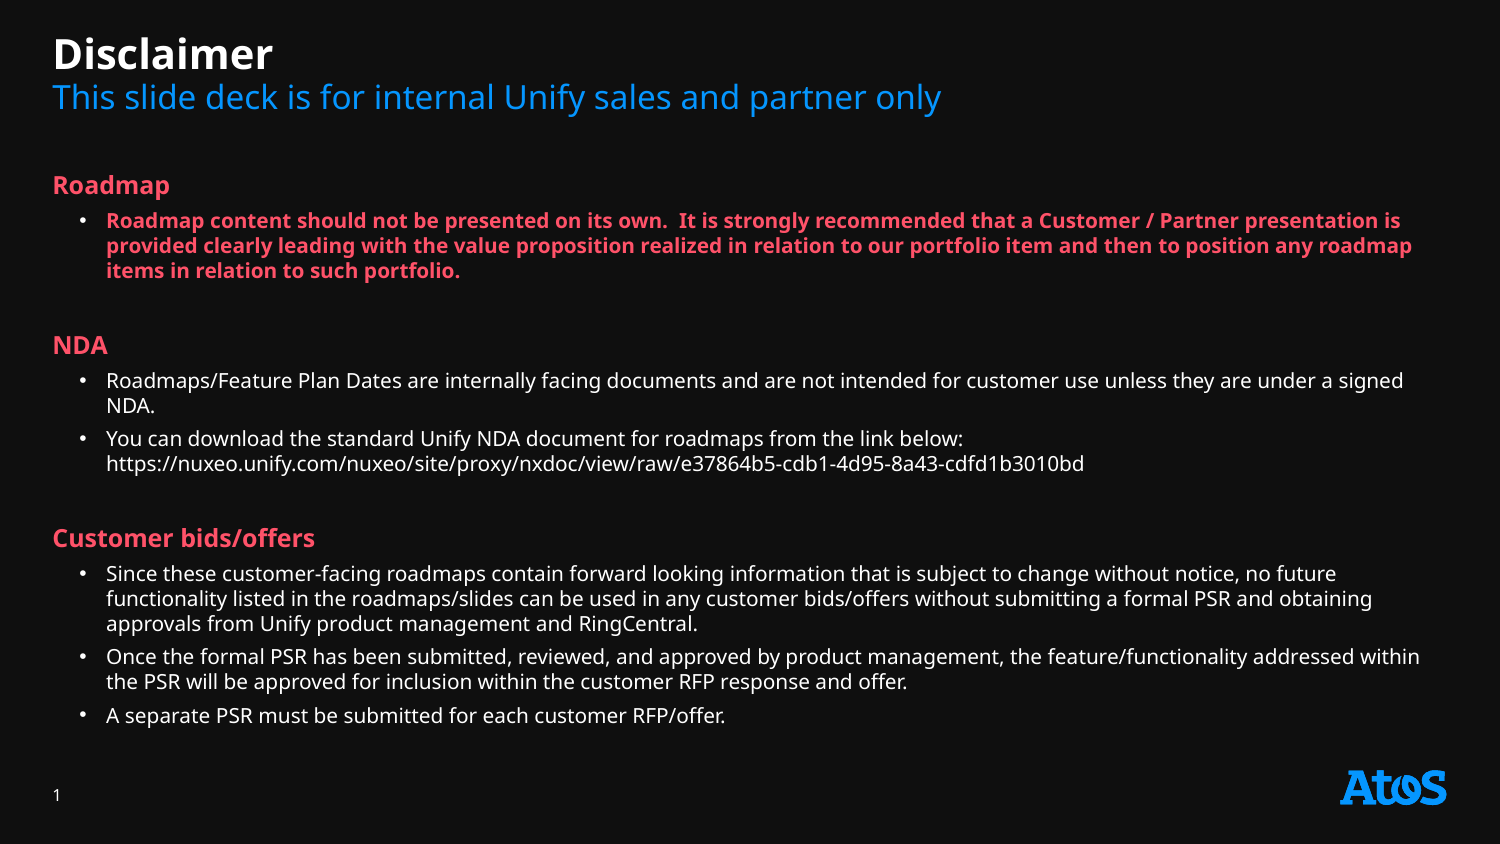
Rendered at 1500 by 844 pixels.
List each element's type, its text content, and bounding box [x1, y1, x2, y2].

title Disclaimer [37, 20, 1445, 68]
list Roadmap Roadmap content should not be presented on its own. It is strongly recommended that a Customer / Partner presentation is provided clearly leading with the value proposition realized in relation to our portfolio item and then to position any roadmap items in relation to such portfolio. NDA Roadmaps/Feature Plan Dates are internally facing documents and are not intended for customer use unless they are under a signed NDA. You can download the standard Unify NDA document for roadmaps from the link below: https://nuxeo.unify.com/nuxeo/site/proxy/nxdoc/view/raw/e37864b5-cdb1-4d95-8a43-cdfd1b3010bd Customer bids/offers Since these customer-facing roadmaps contain forward looking information that is subject to change without notice, no future functionality listed in the roadmaps/slides can be used in any customer bids/offers without submitting a formal PSR and obtaining approvals from Unify product management and RingCentral. Once the formal PSR has been submitted, reviewed, and approved by product management, the feature/functionality addressed within the PSR will be approved for inclusion within the customer RFP response and offer. A separate PSR must be submitted for each customer RFP/offer. [37, 161, 1444, 750]
slide_number 1 [37, 778, 110, 814]
list This slide deck is for internal Unify sales and partner only [37, 68, 1445, 140]
